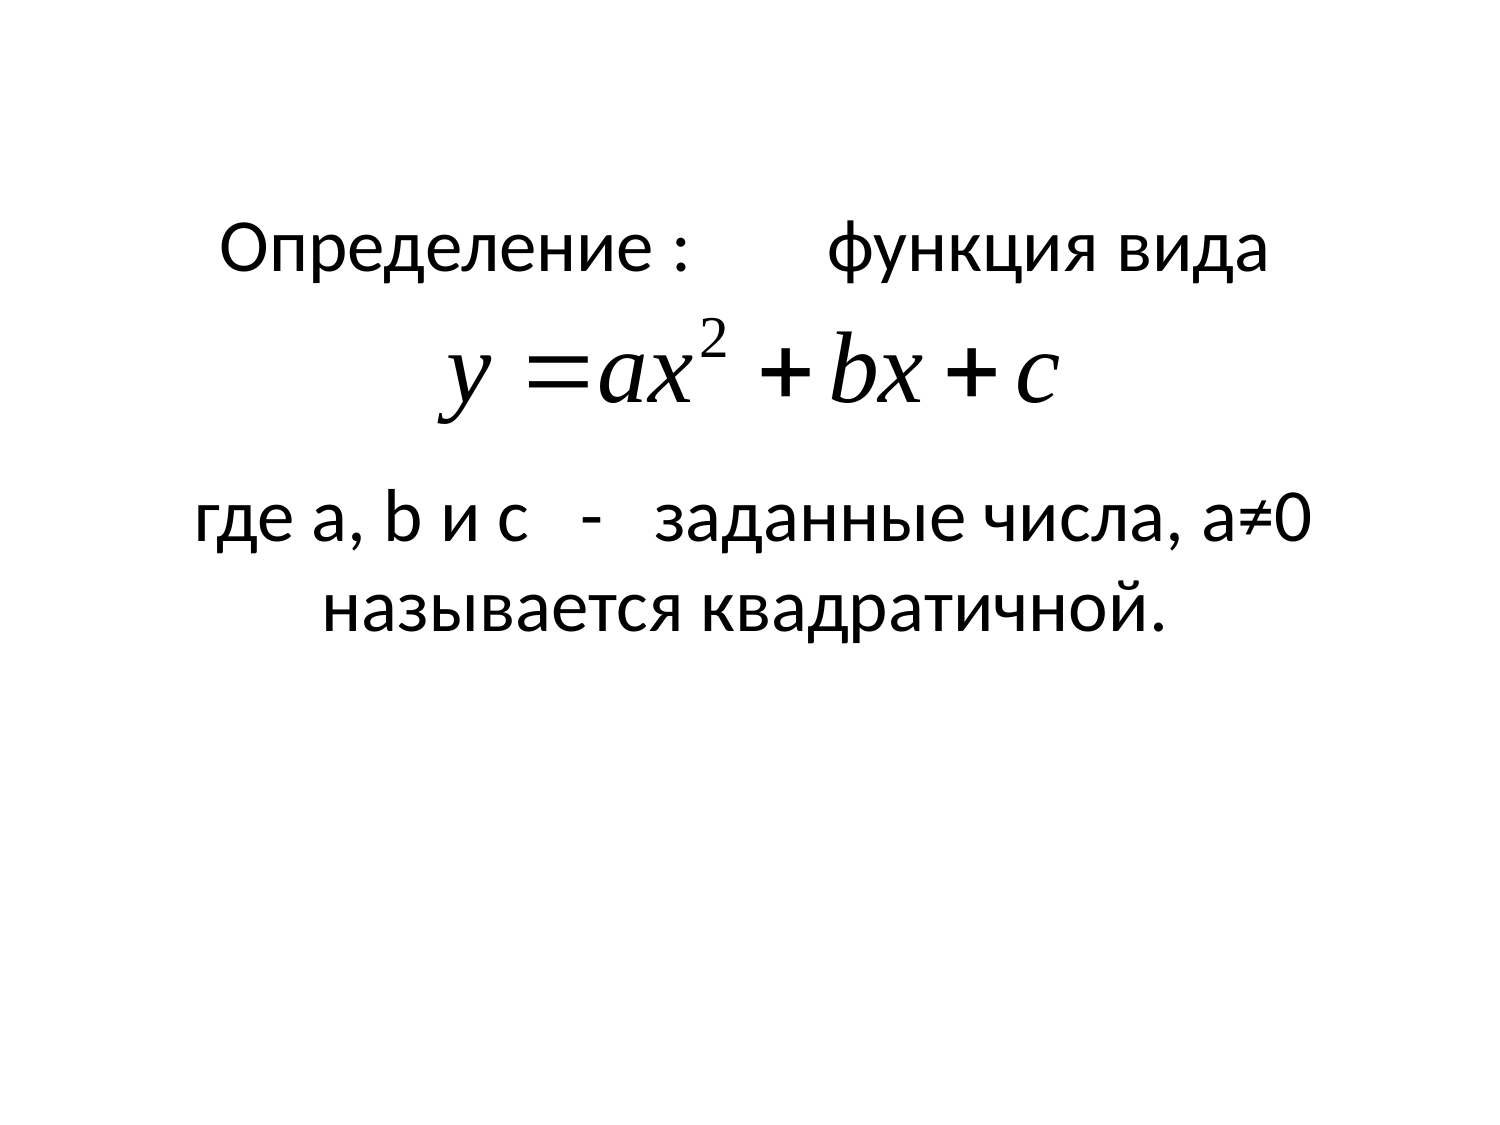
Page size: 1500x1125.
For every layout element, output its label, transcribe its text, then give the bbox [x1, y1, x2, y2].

title Определение : функция вида где a, b и c - заданные числа, a≠0 называется квадратичной. [81, 175, 1426, 669]
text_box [421, 292, 1083, 446]
